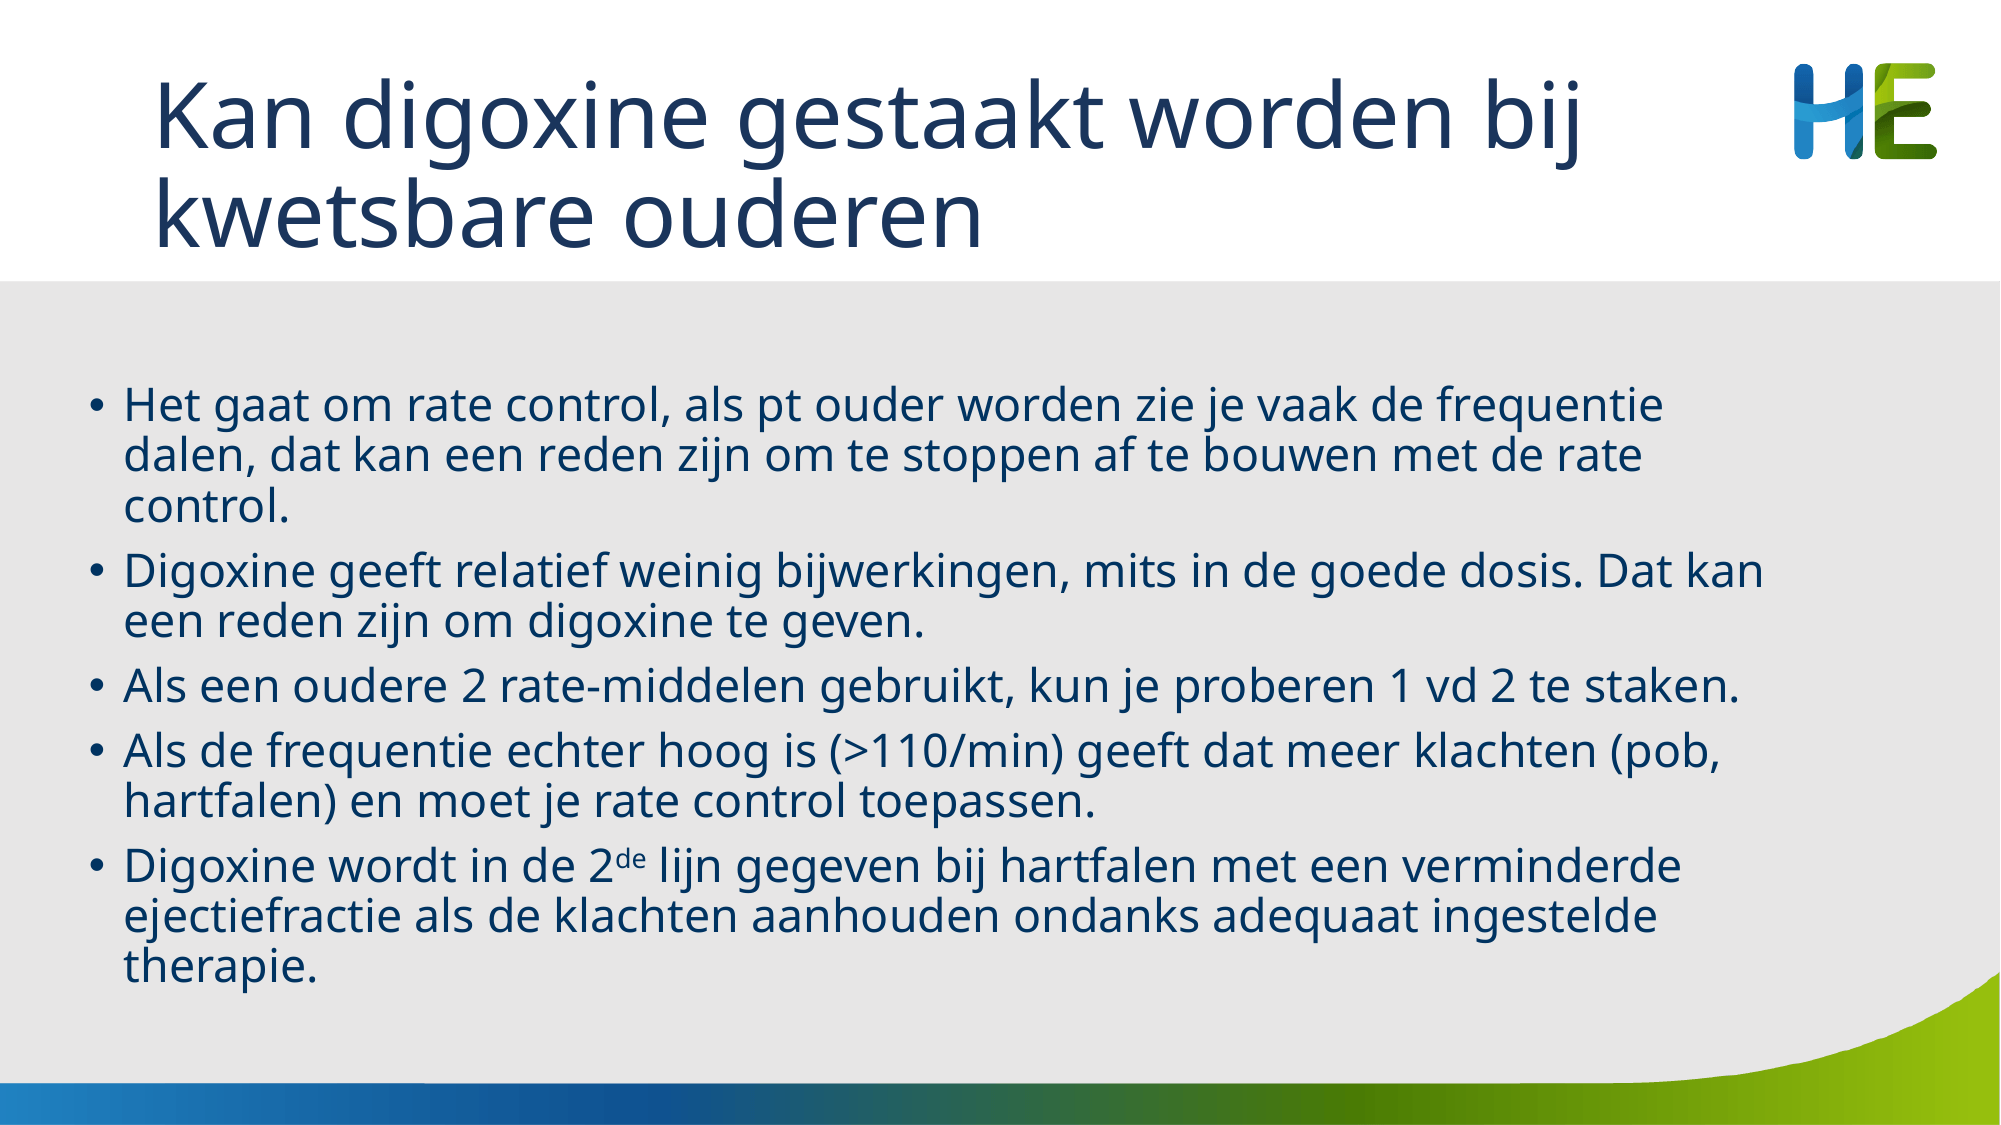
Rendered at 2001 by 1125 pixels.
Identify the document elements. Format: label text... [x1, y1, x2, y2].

list Het gaat om rate control, als pt ouder worden zie je vaak de frequentie dalen, dat kan een reden zijn om te stoppen af te bouwen met de rate control. Digoxine geeft relatief weinig bijwerkingen, mits in de goede dosis. Dat kan een reden zijn om digoxine te geven. Als een oudere 2 rate-middelen gebruikt, kun je proberen 1 vd 2 te staken. Als de frequentie echter hoog is (>110/min) geeft dat meer klachten (pob, hartfalen) en moet je rate control toepassen. Digoxine wordt in de 2de lijn gegeven bij hartfalen met een verminderde ejectiefractie als de klachten aanhouden ondanks adequaat ingestelde therapie. [73, 294, 1799, 1014]
title Kan digoxine gestaakt worden bij kwetsbare ouderen [137, 59, 1863, 278]
picture [0, 0, 2000, 1125]
